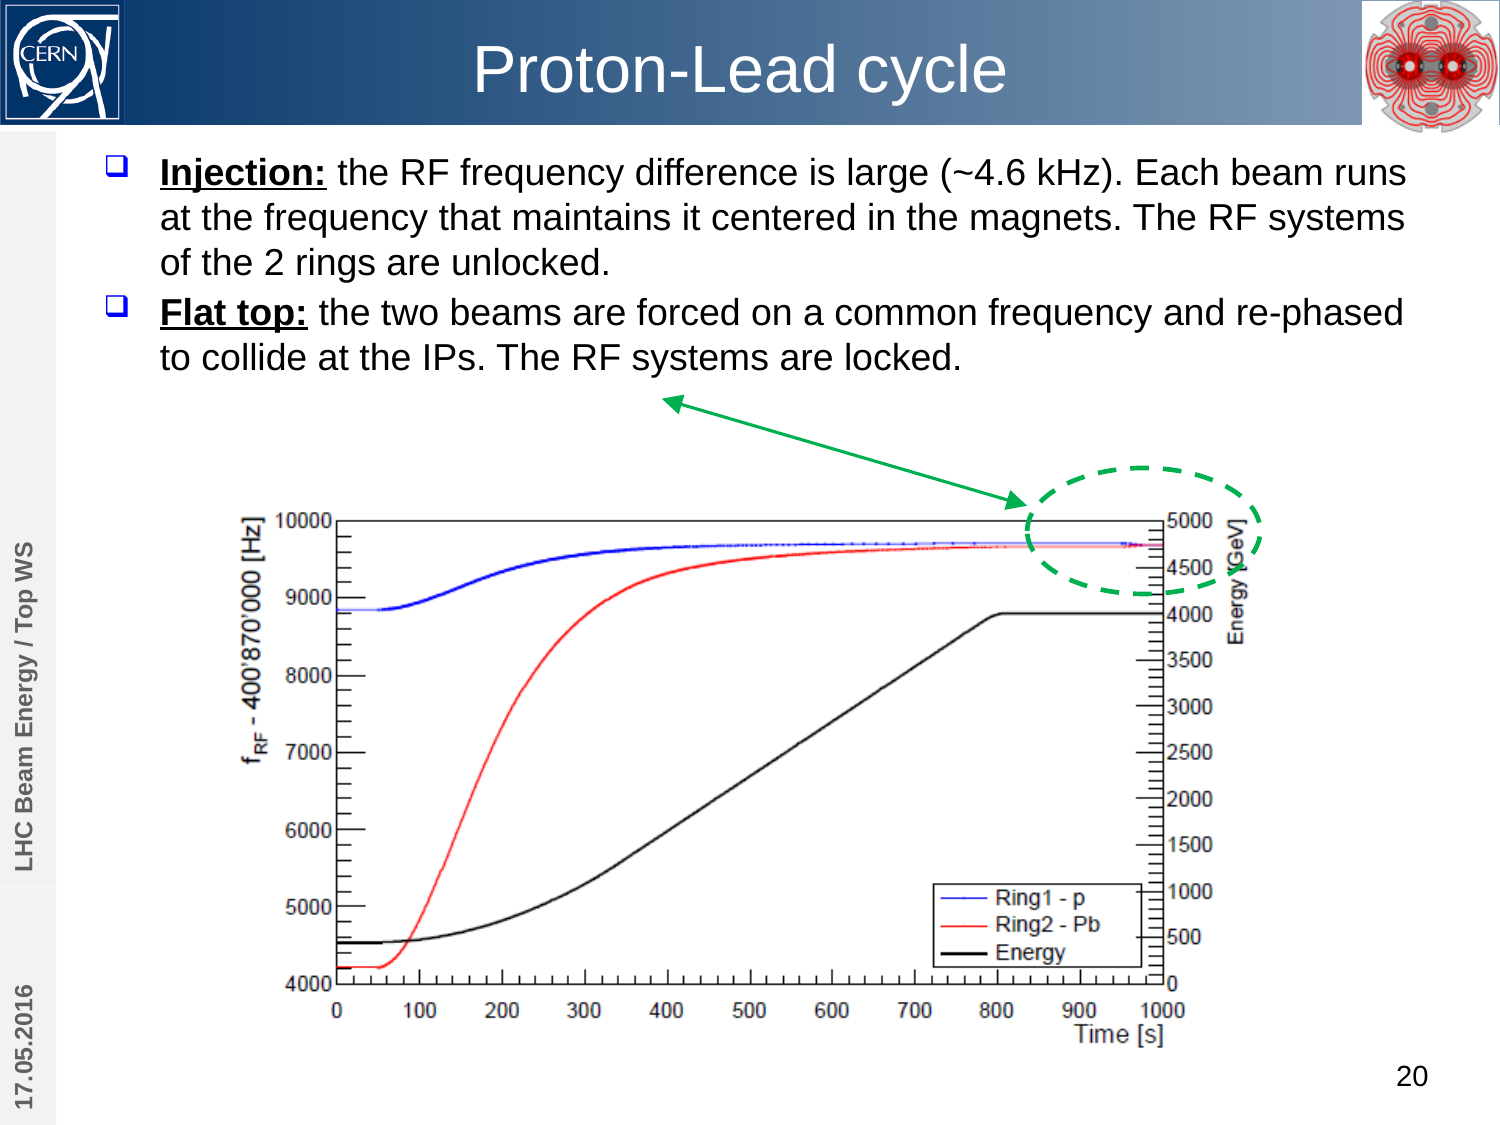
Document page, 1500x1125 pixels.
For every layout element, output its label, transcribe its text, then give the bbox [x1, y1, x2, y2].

footer LHC Beam Energy / Top WS [0, 131, 57, 888]
picture [0, 0, 125, 125]
text_box Injection: the RF frequency difference is large (~4.6 kHz). Each beam runs at the frequency that maintains it centered in the magnets. The RF systems of the 2 rings are unlocked. Flat top: the two beams are forced on a common frequency and re-phased to collide at the IPs. The RF systems are locked. [88, 140, 1436, 538]
text_box [1064, 467, 1224, 485]
title Proton-Lead cycle [131, 0, 1351, 132]
picture [207, 486, 1281, 1063]
slide_number 20 [1293, 1049, 1444, 1103]
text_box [661, 398, 1028, 506]
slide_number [0, 888, 57, 1125]
